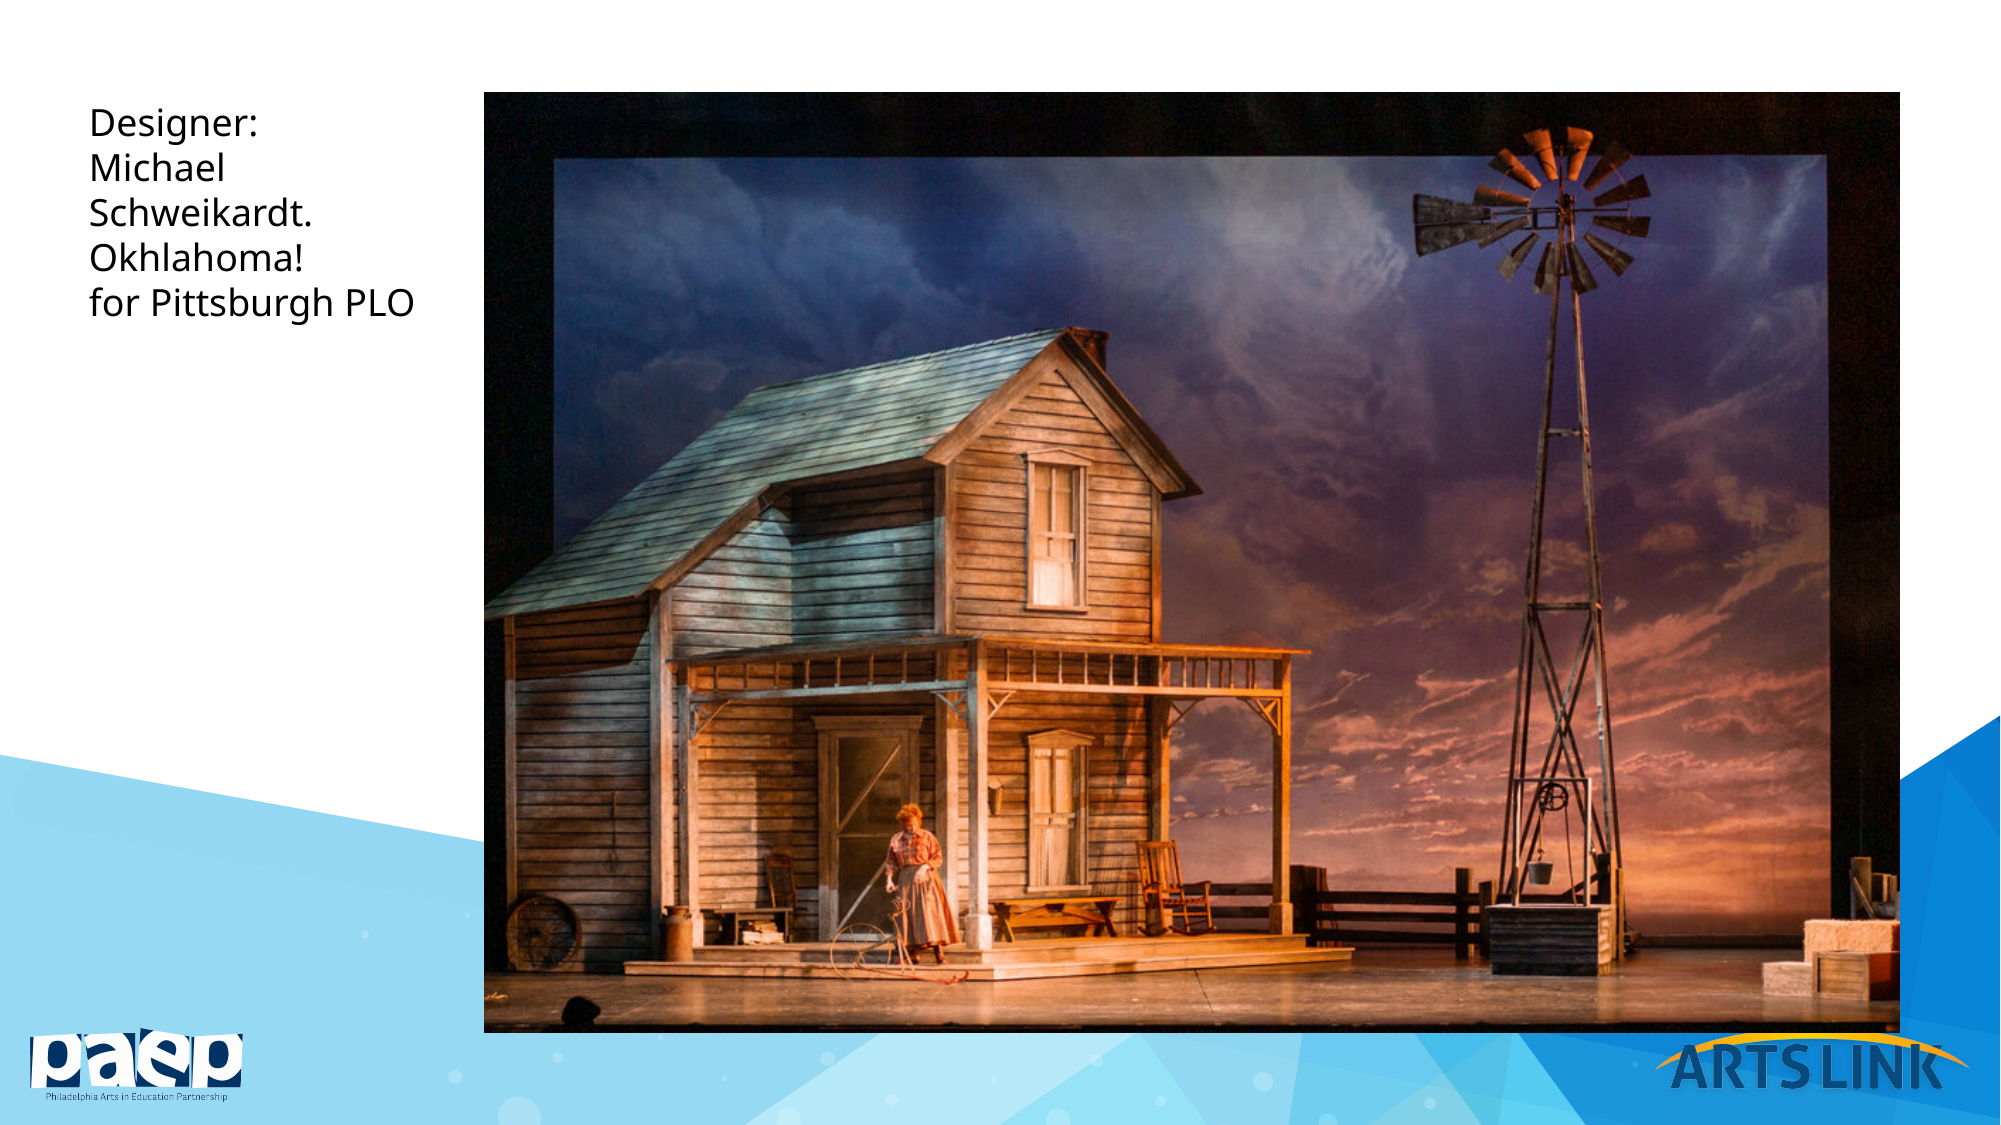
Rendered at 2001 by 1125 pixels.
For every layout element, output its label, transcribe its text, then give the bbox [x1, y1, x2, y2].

text_box Designer: Michael Schweikardt. Okhlahoma! for Pittsburgh PLO [74, 92, 446, 332]
picture [0, 0, 2001, 1125]
